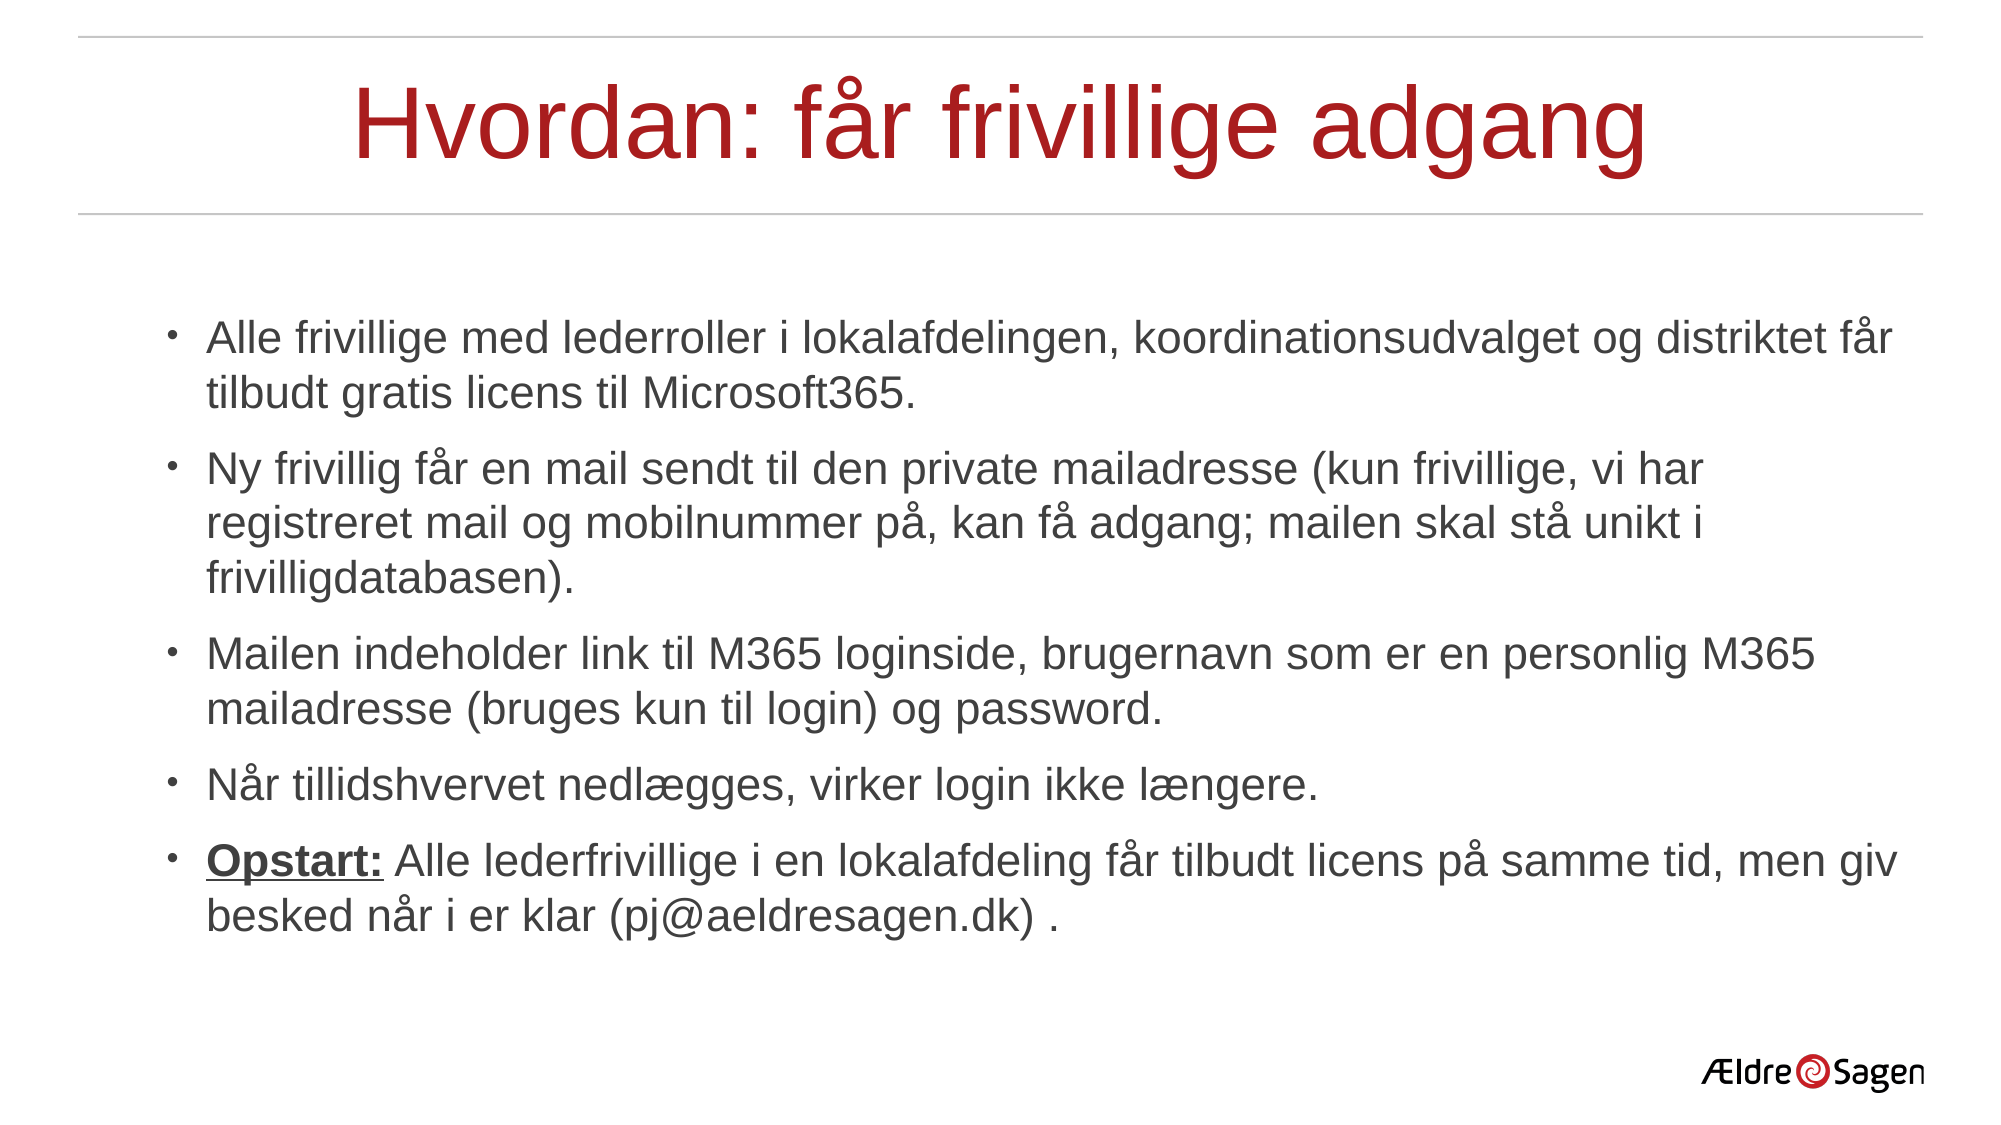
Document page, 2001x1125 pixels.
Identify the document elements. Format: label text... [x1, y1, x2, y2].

title Hvordan: får frivillige adgang [78, 37, 1924, 198]
list Alle frivillige med lederroller i lokalafdelingen, koordinationsudvalget og distriktet får tilbudt gratis licens til Microsoft365. Ny frivillig får en mail sendt til den private mailadresse (kun frivillige, vi har registreret mail og mobilnummer på, kan få adgang; mailen skal stå unikt i frivilligdatabasen). Mailen indeholder link til M365 loginside, brugernavn som er en personlig M365 mailadresse (bruges kun til login) og password. Når tillidshvervet nedlægges, virker login ikke længere. Opstart: Alle lederfrivillige i en lokalafdeling får tilbudt licens på samme tid, men giv besked når i er klar (pj@aeldresagen.dk) . [166, 307, 1924, 1021]
